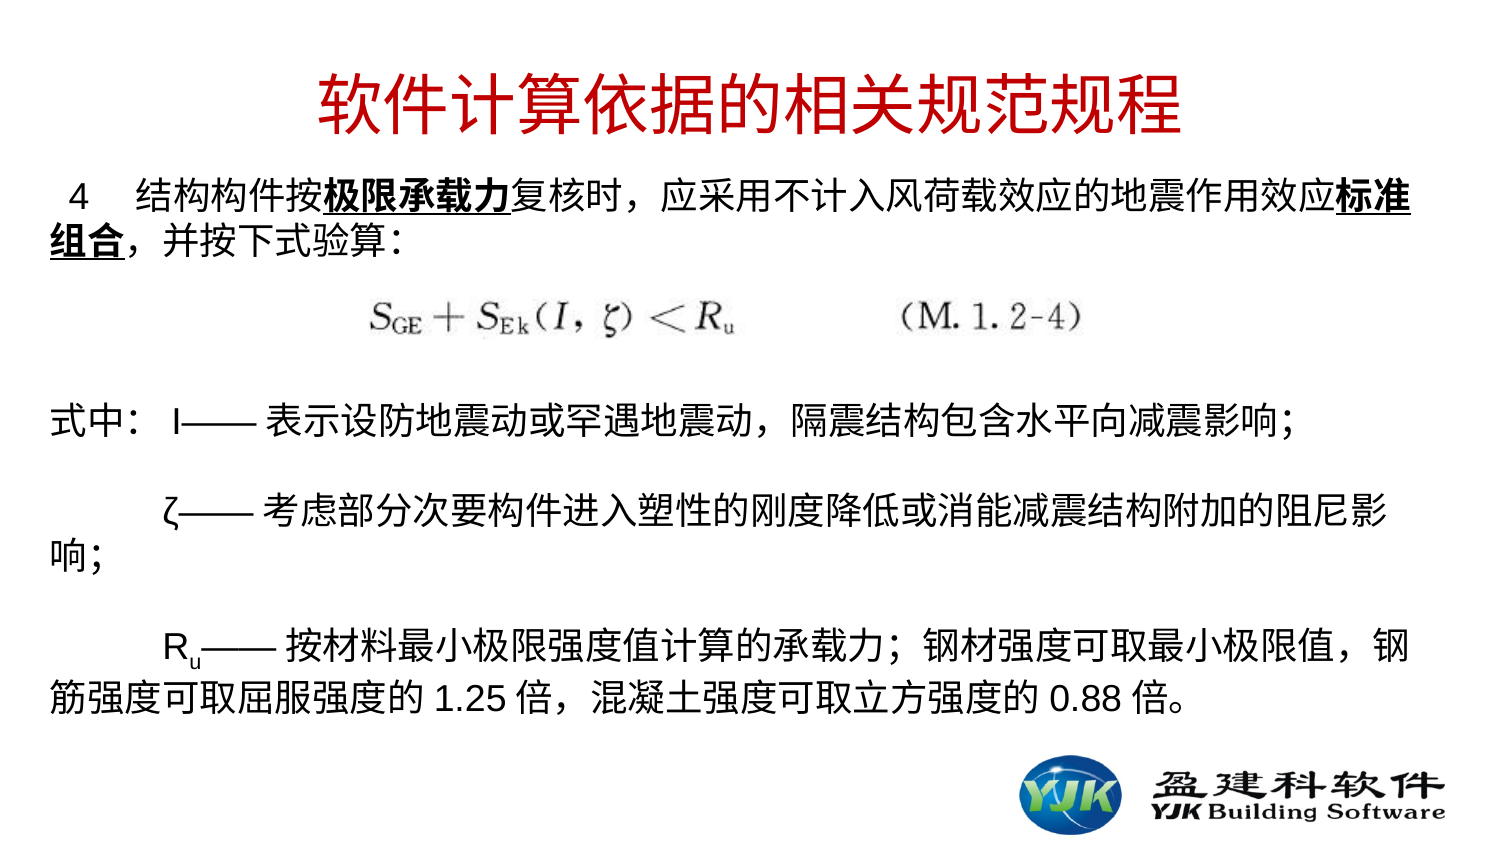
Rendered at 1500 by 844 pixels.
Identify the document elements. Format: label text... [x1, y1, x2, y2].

picture [335, 268, 1118, 363]
slide_number [1074, 782, 1425, 828]
text_box 4 结构构件按极限承载力复核时，应采用不计入风荷载效应的地震作用效应标准组合，并按下式验算： 式中：I——表示设防地震动或罕遇地震动，隔震结构包含水平向减震影响； ζ——考虑部分次要构件进入塑性的刚度降低或消能减震结构附加的阻尼影响； Ru——按材料最小极限强度值计算的承载力；钢材强度可取最小极限值，钢筋强度可取屈服强度的1.25倍，混凝土强度可取立方强度的0.88倍。 [35, 164, 1454, 771]
picture [1019, 771, 1445, 835]
text_box 软件计算依据的相关规范规程 [74, 32, 1425, 164]
